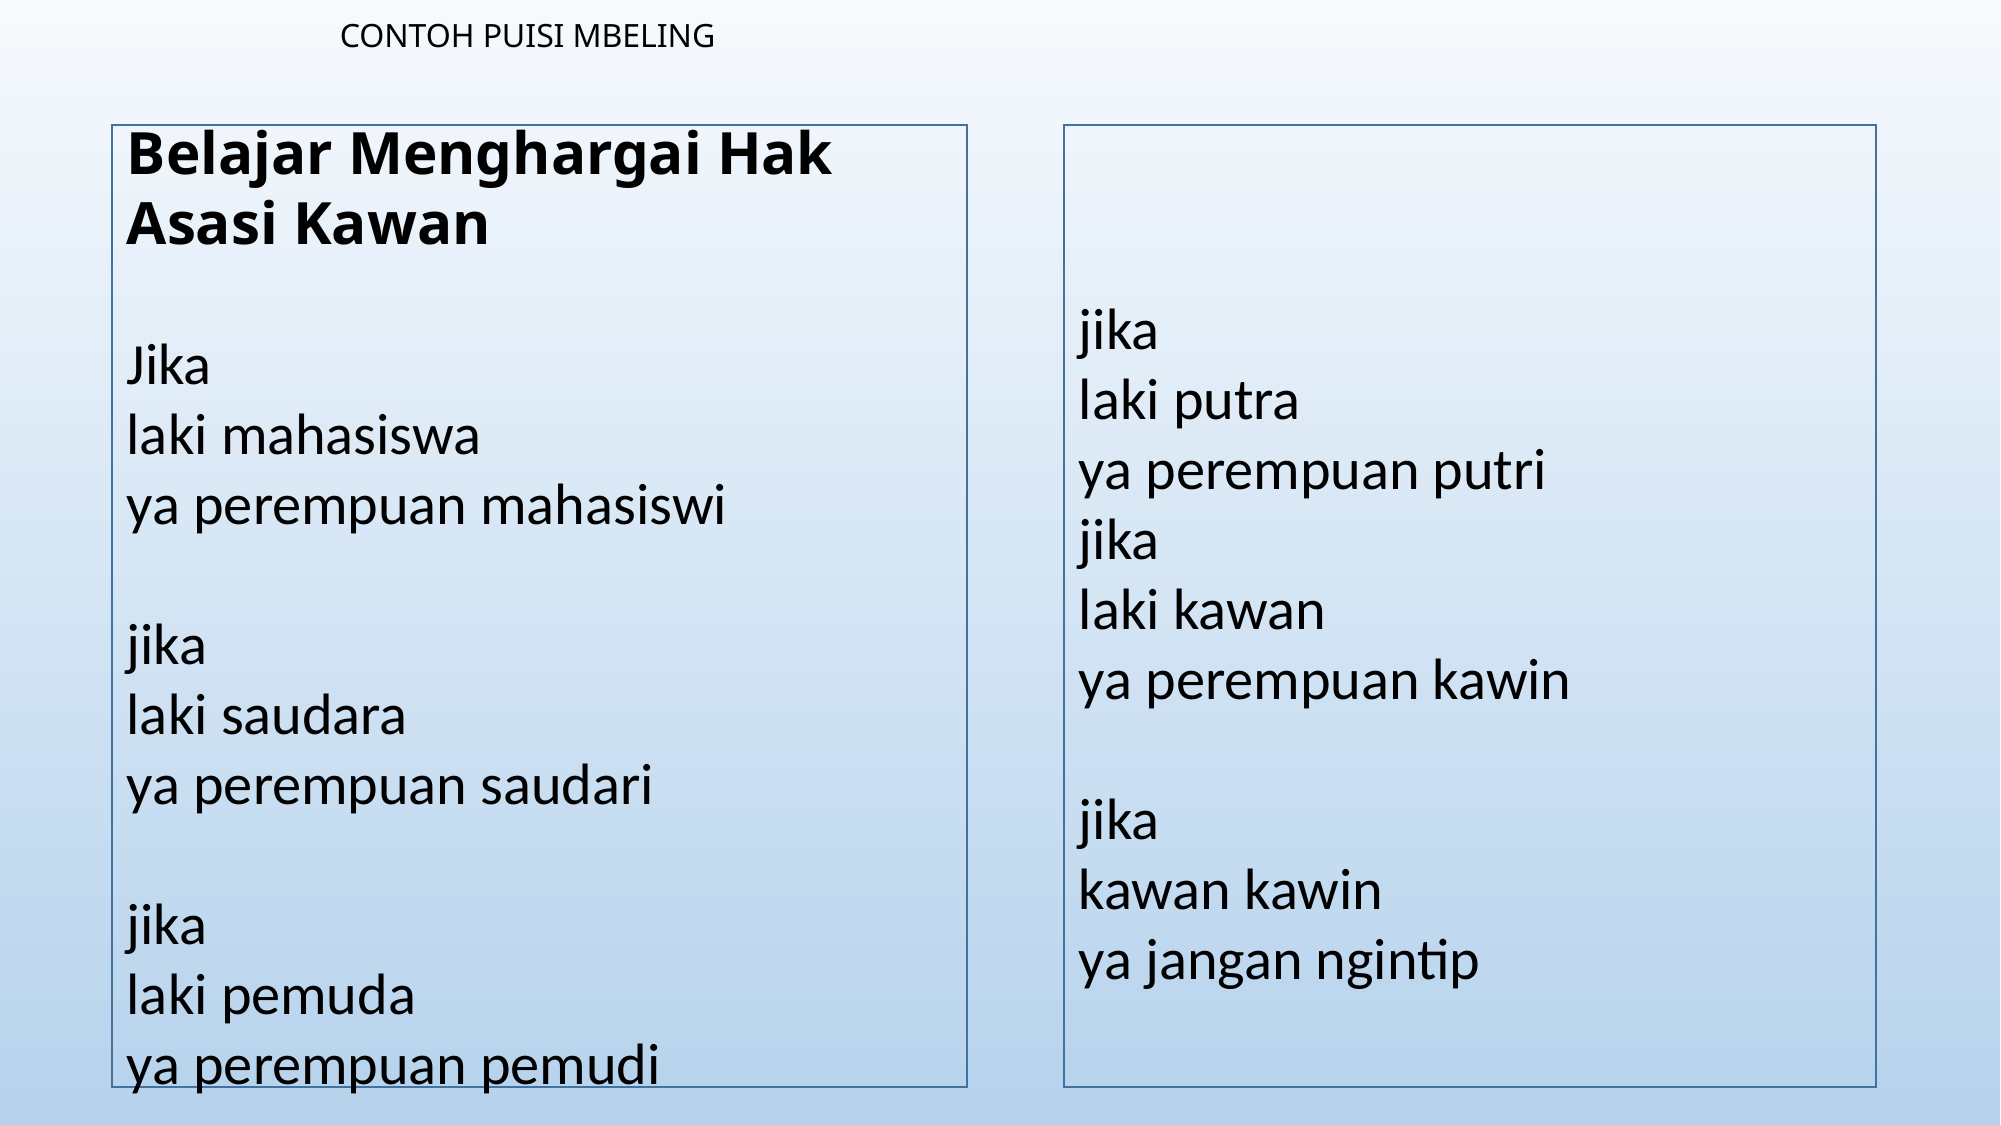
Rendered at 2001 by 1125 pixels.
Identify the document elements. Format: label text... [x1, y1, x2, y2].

text_box jika laki putra ya perempuan putri jika laki kawan ya perempuan kawin jika kawan kawin ya jangan ngintip [1063, 124, 1877, 1088]
title CONTOH PUISI MBELING [324, 12, 1675, 63]
text_box Belajar Menghargai Hak Asasi Kawan Jika laki mahasiswa ya perempuan mahasiswi jika laki saudara ya perempuan saudari jika laki pemuda ya perempuan pemudi [111, 124, 968, 1088]
